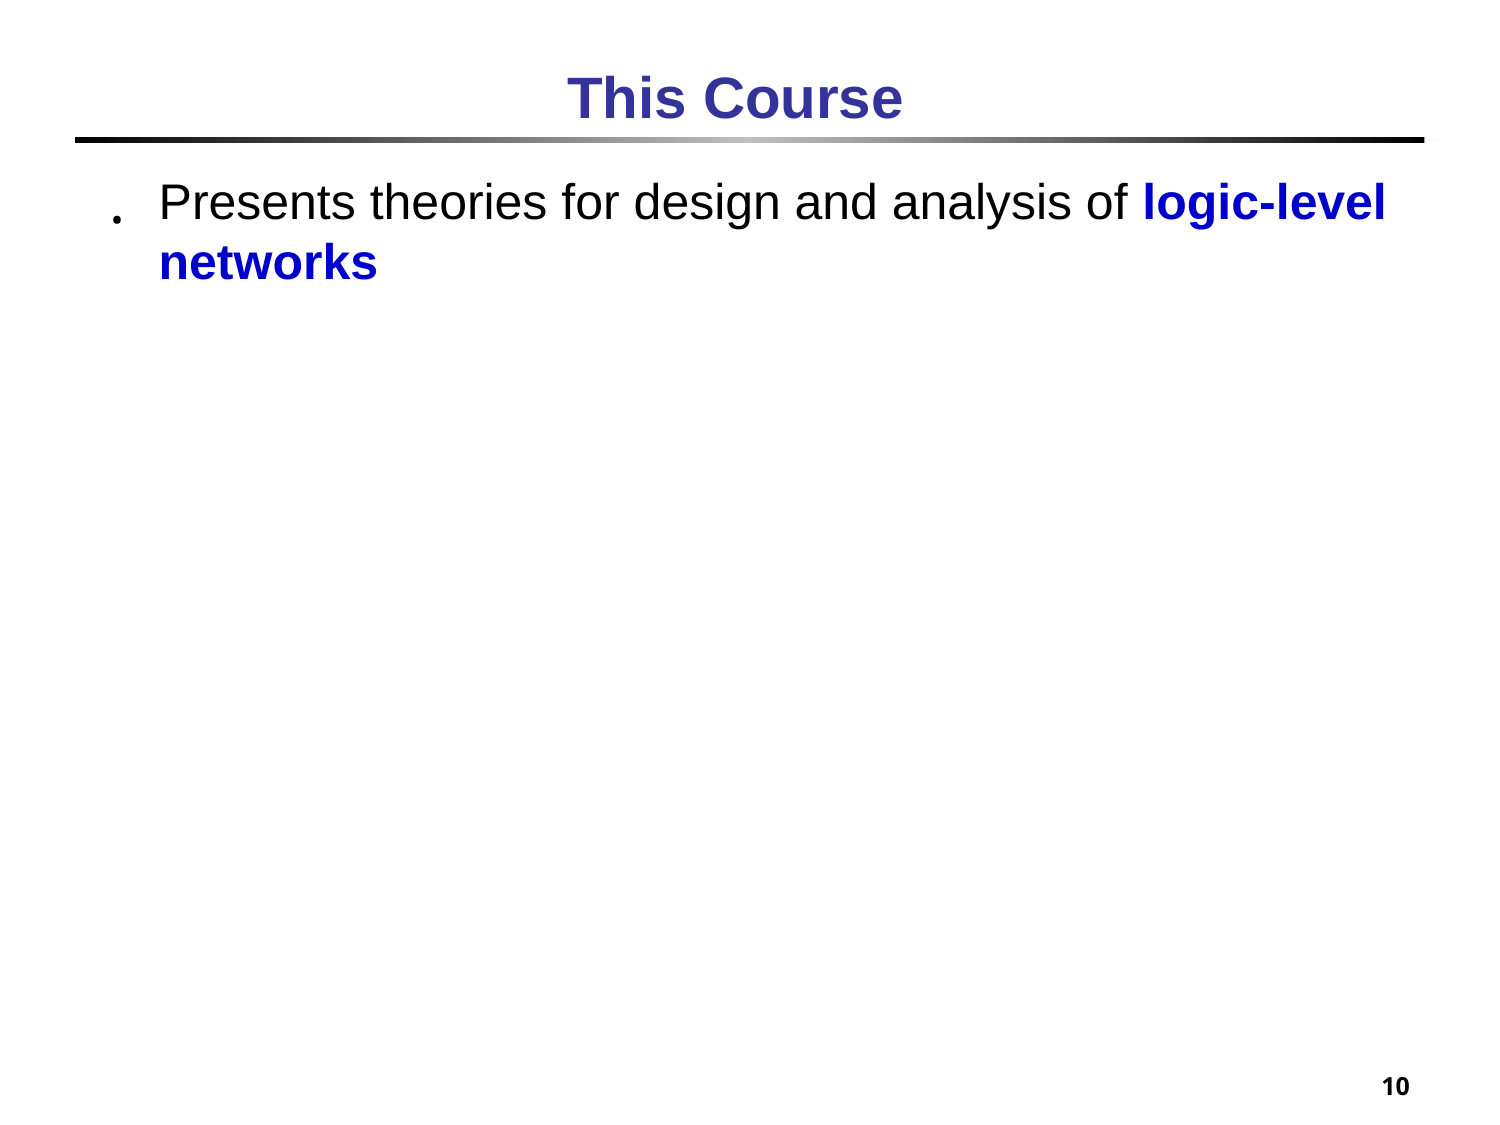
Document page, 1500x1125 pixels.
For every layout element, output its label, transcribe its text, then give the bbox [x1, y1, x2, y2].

title This Course [87, 24, 1400, 138]
list Presents theories for design and analysis of logic-level networks [87, 162, 1413, 1000]
slide_number 10 [1112, 1037, 1426, 1113]
